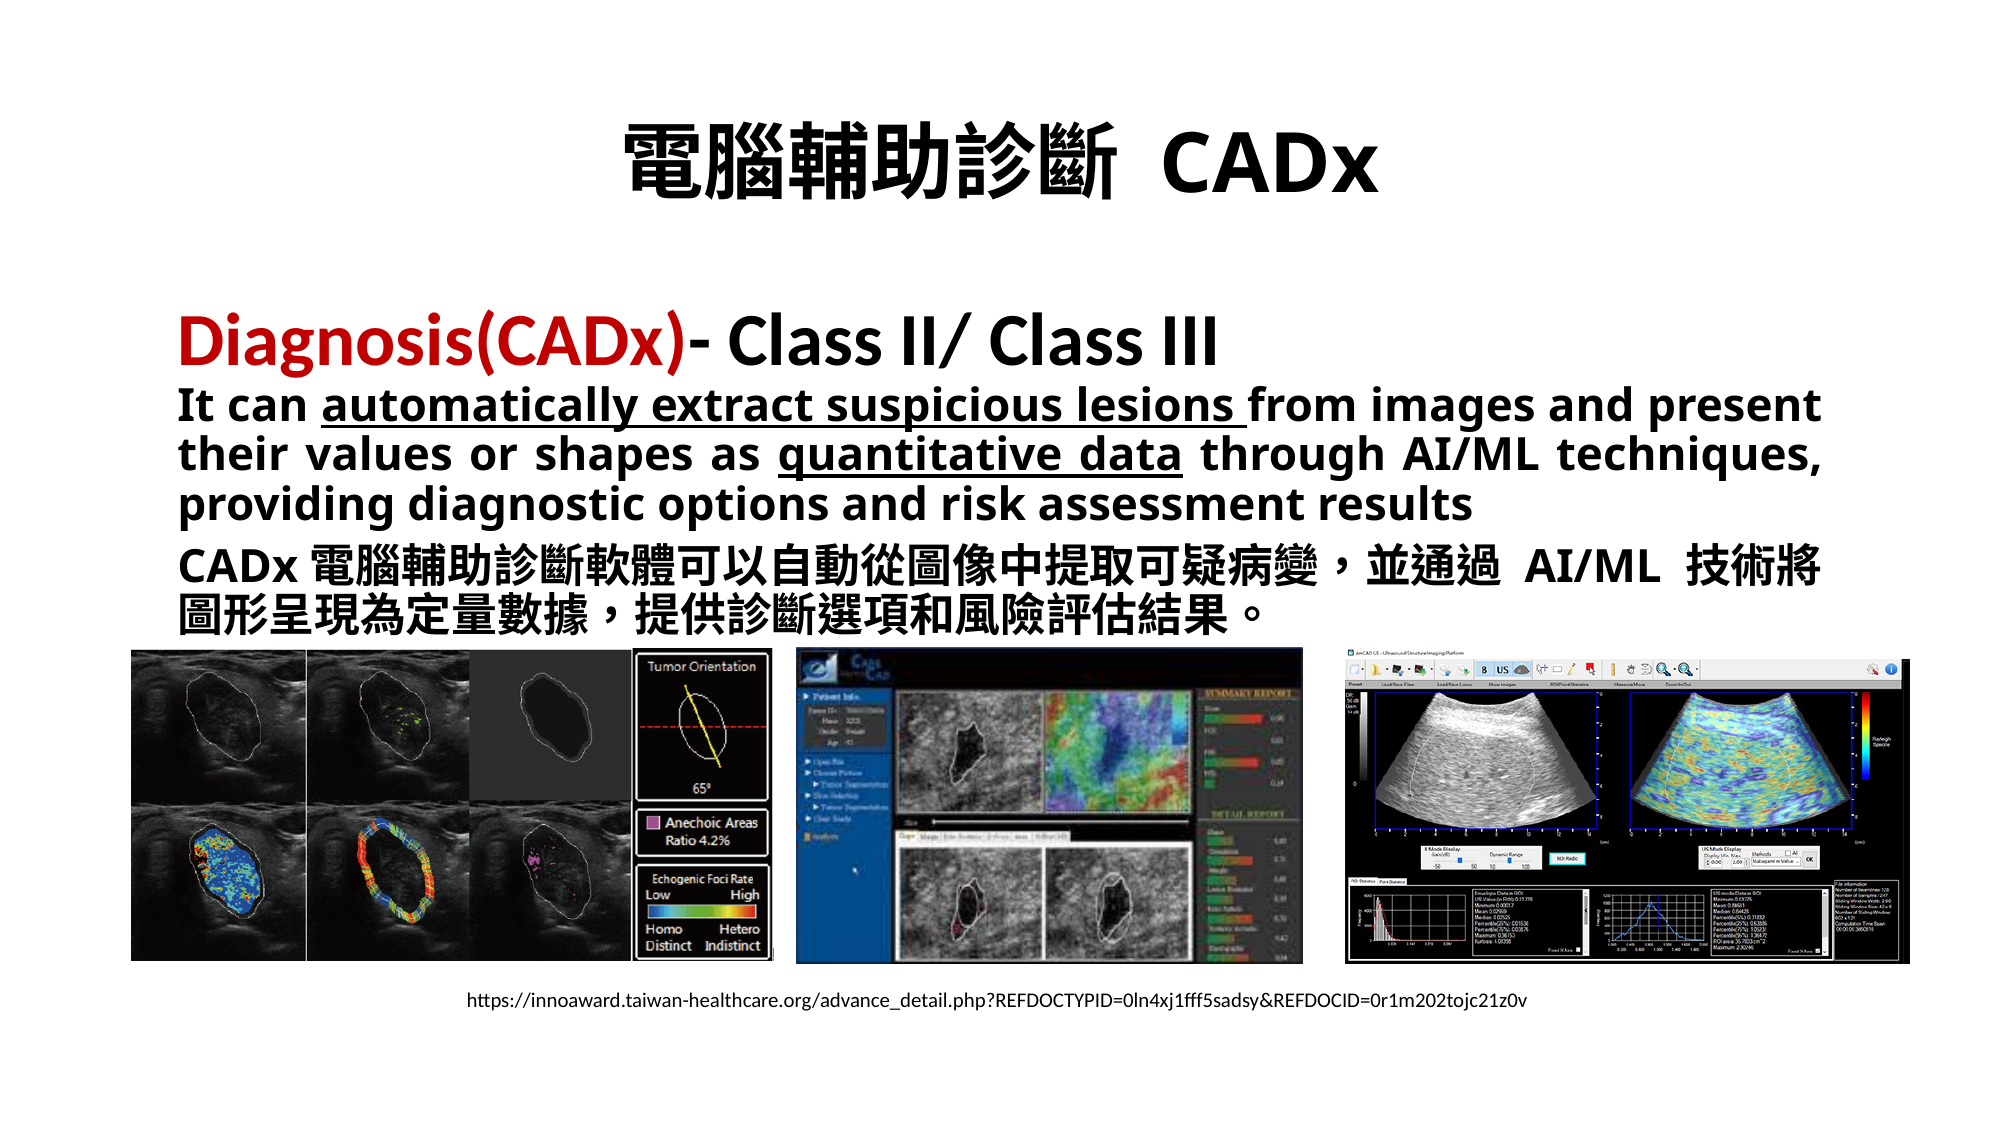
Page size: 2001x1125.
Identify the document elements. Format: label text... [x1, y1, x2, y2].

picture [129, 647, 774, 964]
text_box Diagnosis(CADx)- Class II/ Class III It can automatically extract suspicious lesions from images and present their values or shapes as quantitative data through AI/ML techniques, providing diagnostic options and risk assessment results CADx電腦輔助診斷軟體可以自動從圖像中提取可疑病變，並通過 AI/ML 技術將圖形呈現為定量數據，提供診斷選項和風險評估結果。 [162, 281, 1838, 661]
picture [796, 647, 1303, 964]
title 電腦輔助診斷 CADx [137, 59, 1863, 273]
text_box https://innoaward.taiwan-healthcare.org/advance_detail.php?REFDOCTYPID=0ln4xj1fff5sadsy&REFDOCID=0r1m202tojc21z0v [451, 979, 1608, 1021]
picture [1345, 647, 1910, 964]
